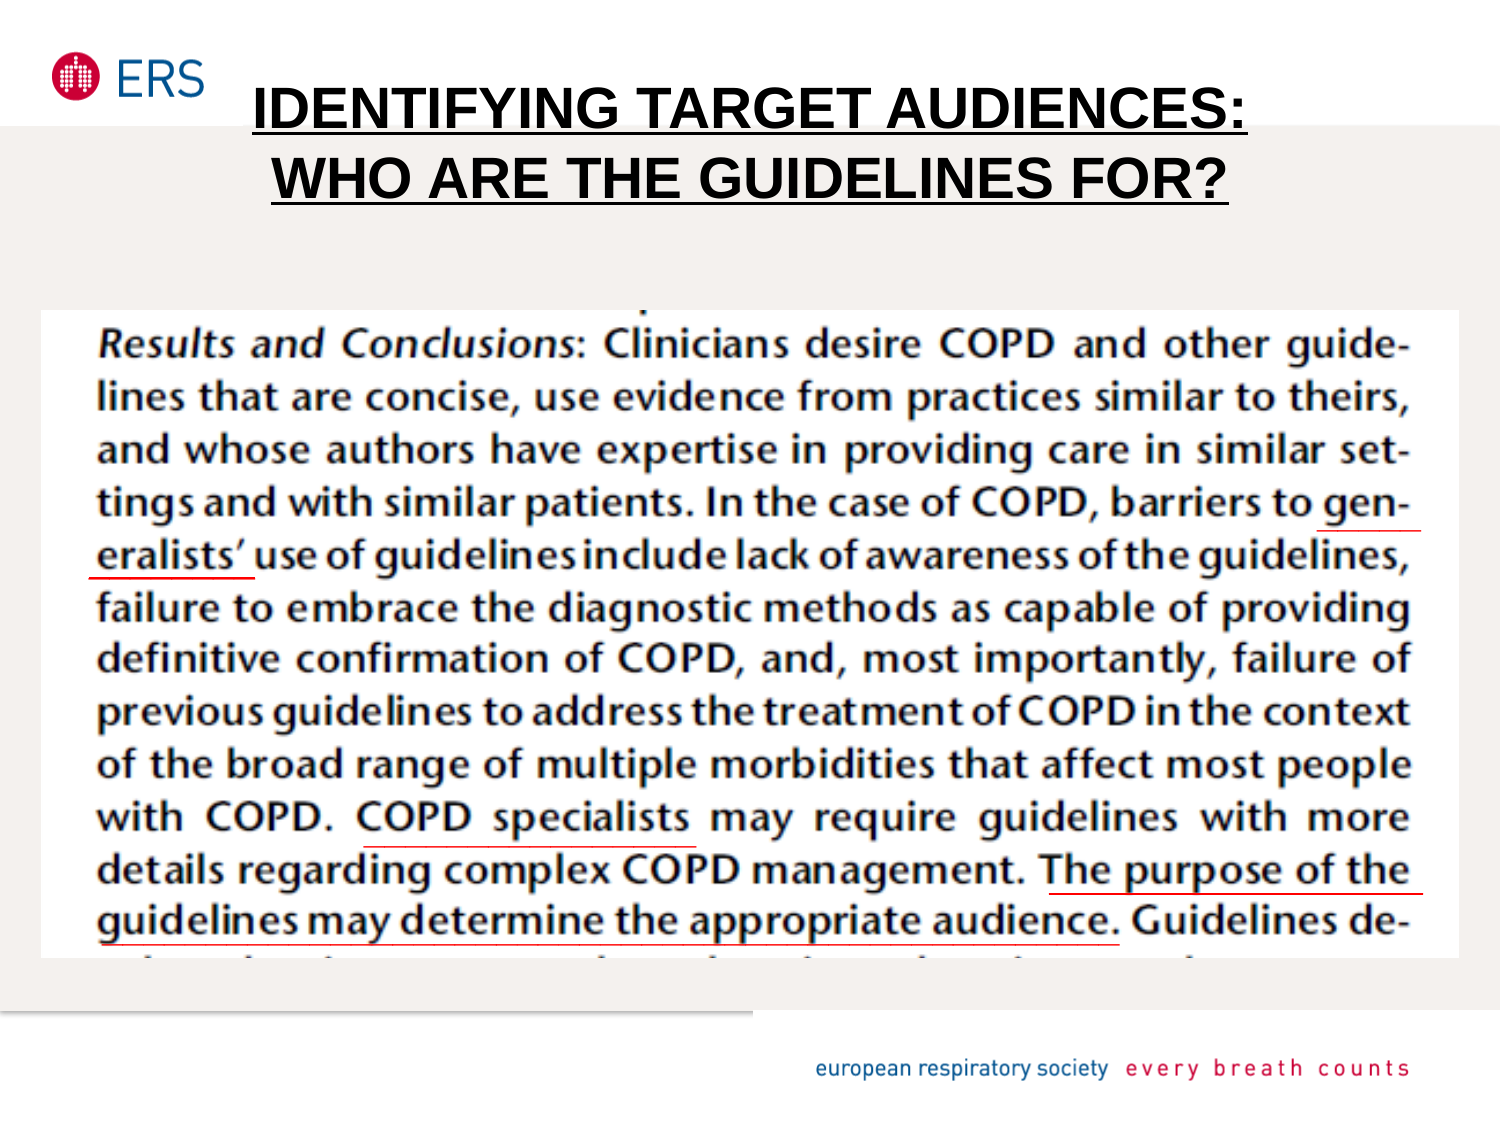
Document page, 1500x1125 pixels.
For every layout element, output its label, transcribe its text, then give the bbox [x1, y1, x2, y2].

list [40, 309, 1460, 958]
picture [753, 1010, 1500, 1125]
picture [0, 0, 243, 126]
title Identifying Target Audiences: Who are the Guidelines for? [75, 46, 1425, 235]
